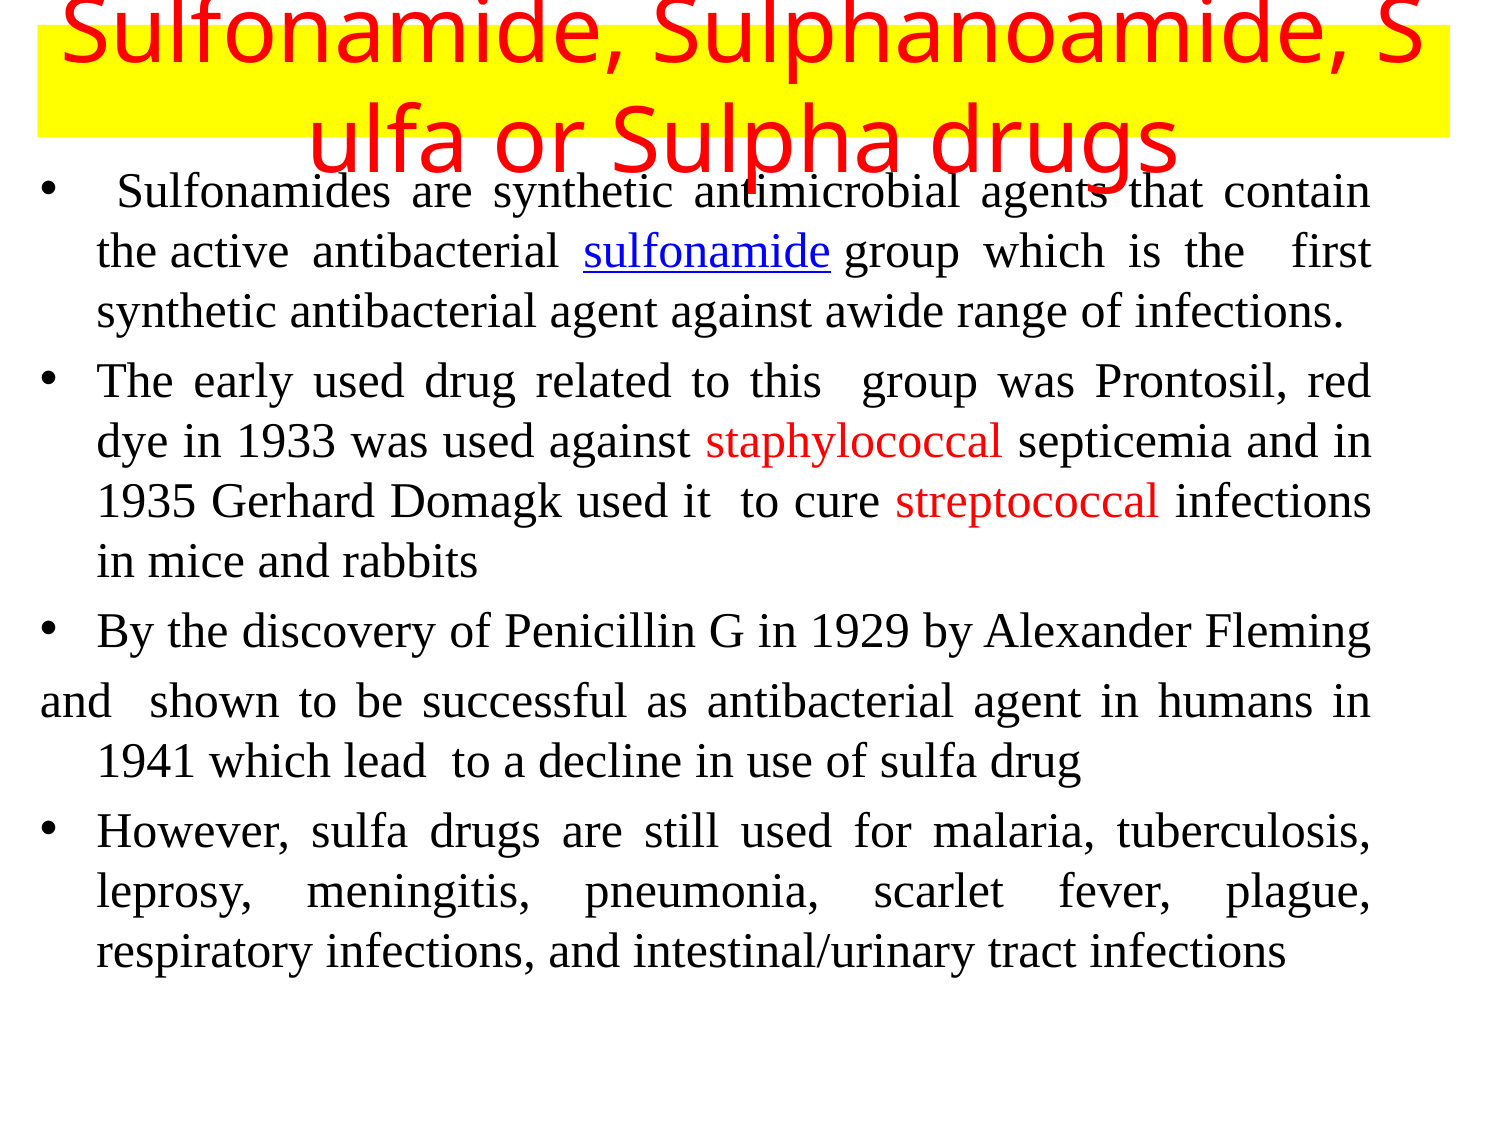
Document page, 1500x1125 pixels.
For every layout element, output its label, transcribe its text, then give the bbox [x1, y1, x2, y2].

list Sulfonamides are synthetic antimicrobial agents that contain the active antibacterial sulfonamide group which is the first synthetic antibacterial agent against awide range of infections. The early used drug related to this group was Prontosil, red dye in 1933 was used against staphylococcal septicemia and in 1935 Gerhard Domagk used it to cure streptococcal infections in mice and rabbits By the discovery of Penicillin G in 1929 by Alexander Fleming and shown to be successful as antibacterial agent in humans in 1941 which lead to a decline in use of sulfa drug However, sulfa drugs are still used for malaria, tuberculosis, leprosy, meningitis, pneumonia, scarlet fever, plague, respiratory infections, and intestinal/urinary tract infections [23, 148, 1390, 1015]
text_box Sulfonamide, Sulphanoamide, Sulfa or Sulpha drugs [37, 24, 1450, 138]
